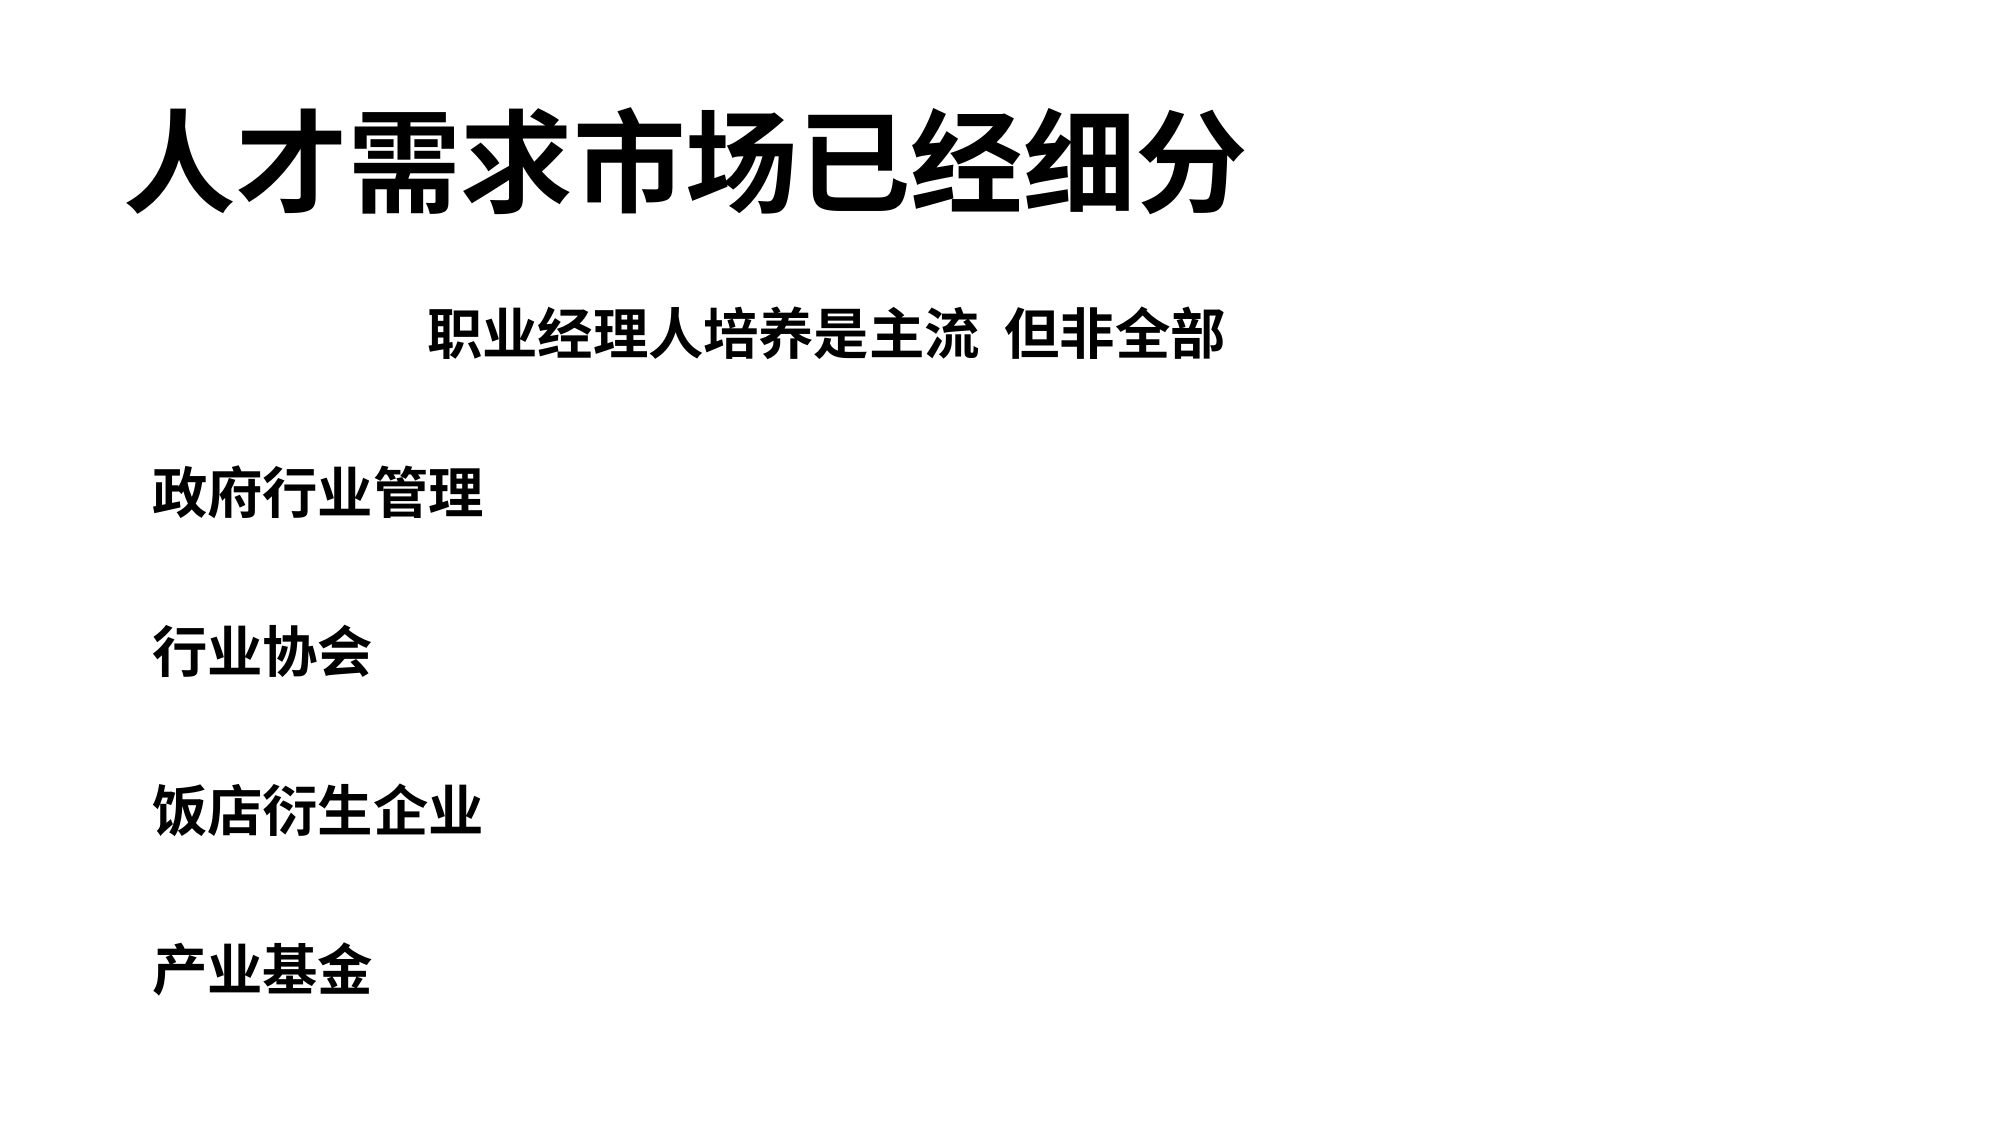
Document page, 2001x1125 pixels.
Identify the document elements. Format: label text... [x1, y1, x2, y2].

title 人才需求市场已经细分 [108, 59, 1863, 278]
list 职业经理人培养是主流 但非全部 政府行业管理 行业协会 饭店衍生企业 产业基金 [137, 299, 1863, 1014]
